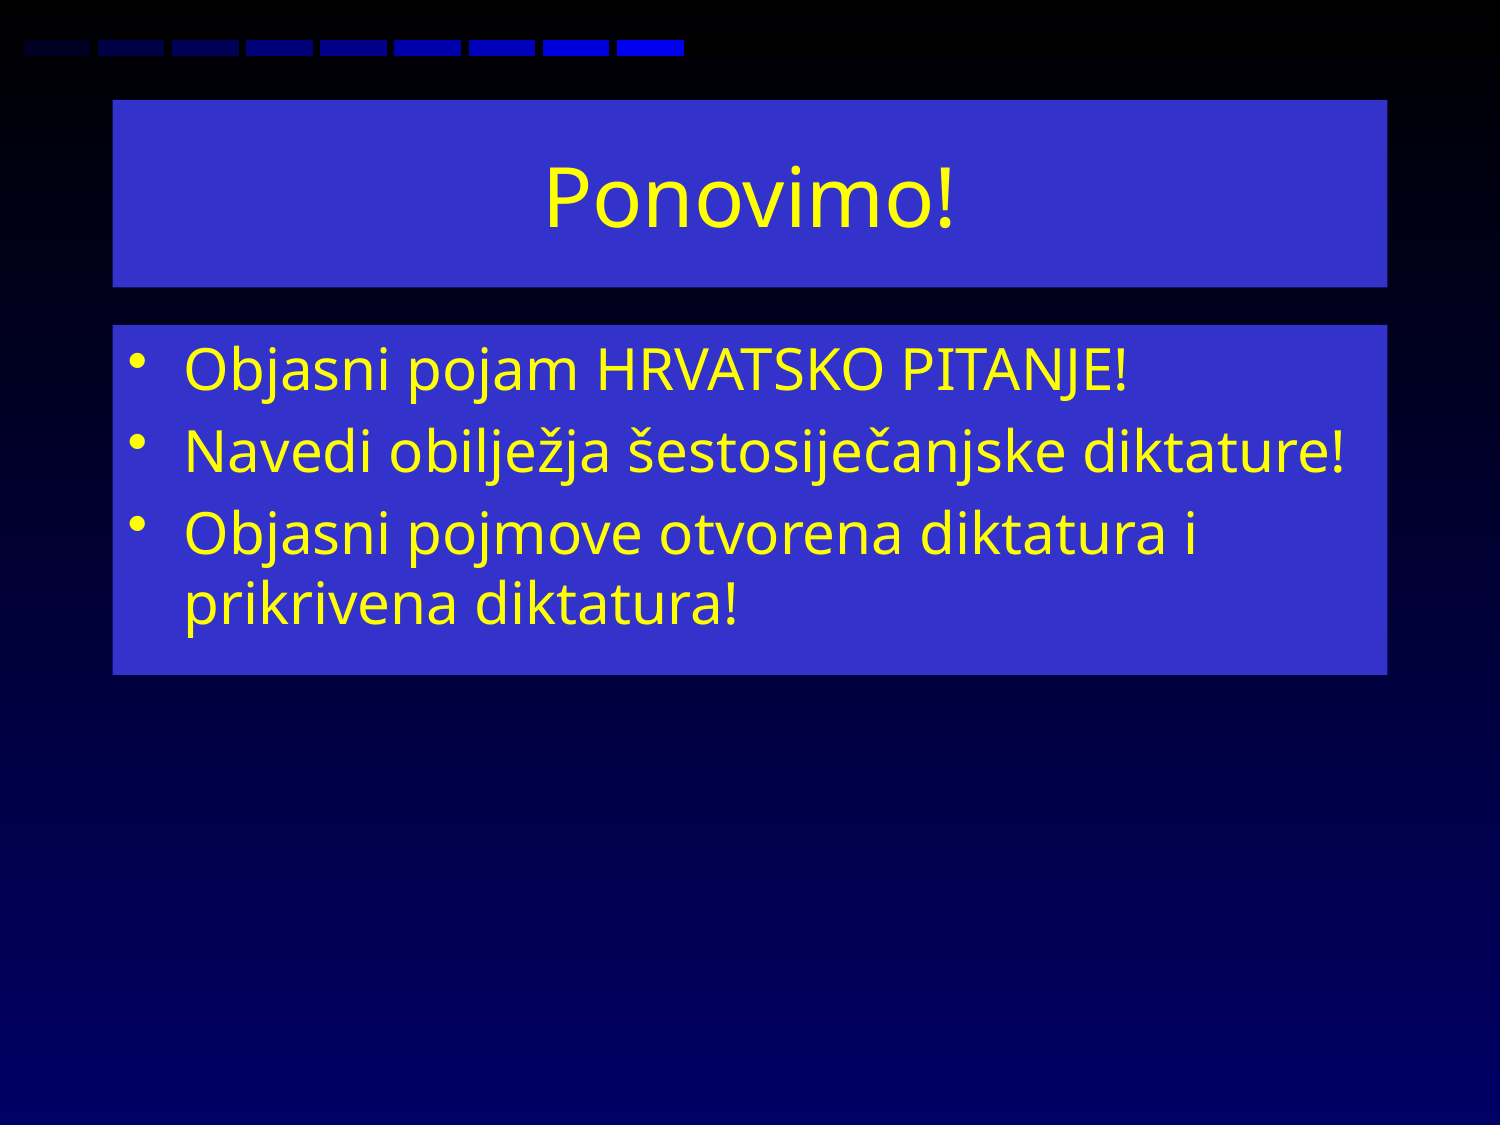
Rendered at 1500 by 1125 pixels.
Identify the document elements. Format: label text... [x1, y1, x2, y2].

picture [24, 40, 1500, 56]
list Objasni pojam HRVATSKO PITANJE! Navedi obilježja šestosiječanjske diktature! Objasni pojmove otvorena diktatura i prikrivena diktatura! [112, 324, 1388, 676]
title Ponovimo! [112, 99, 1388, 288]
